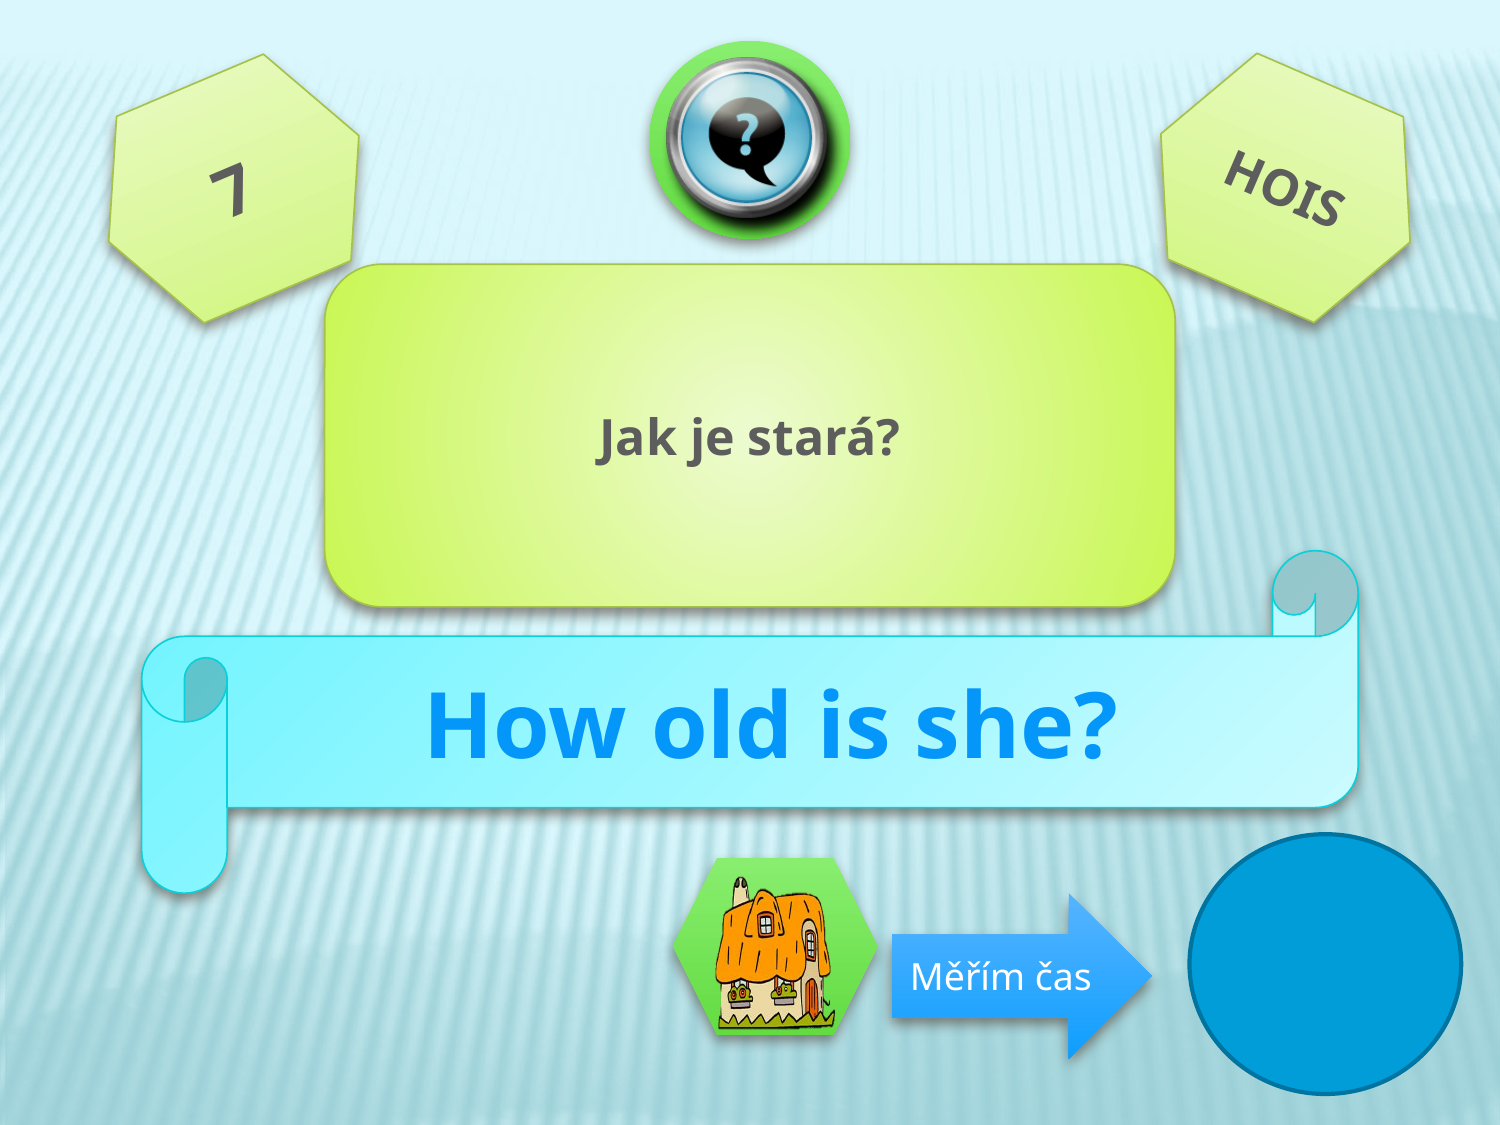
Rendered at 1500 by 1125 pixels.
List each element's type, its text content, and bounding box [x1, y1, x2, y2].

text_box 7 [107, 53, 360, 324]
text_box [649, 40, 851, 242]
text_box Měřím čas [891, 893, 1152, 1059]
text_box HOIS [1160, 52, 1411, 324]
text_box [1187, 832, 1464, 1097]
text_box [672, 857, 878, 1040]
text_box How old is she? [140, 549, 1360, 895]
text_box Jak je stará? [323, 263, 1177, 608]
